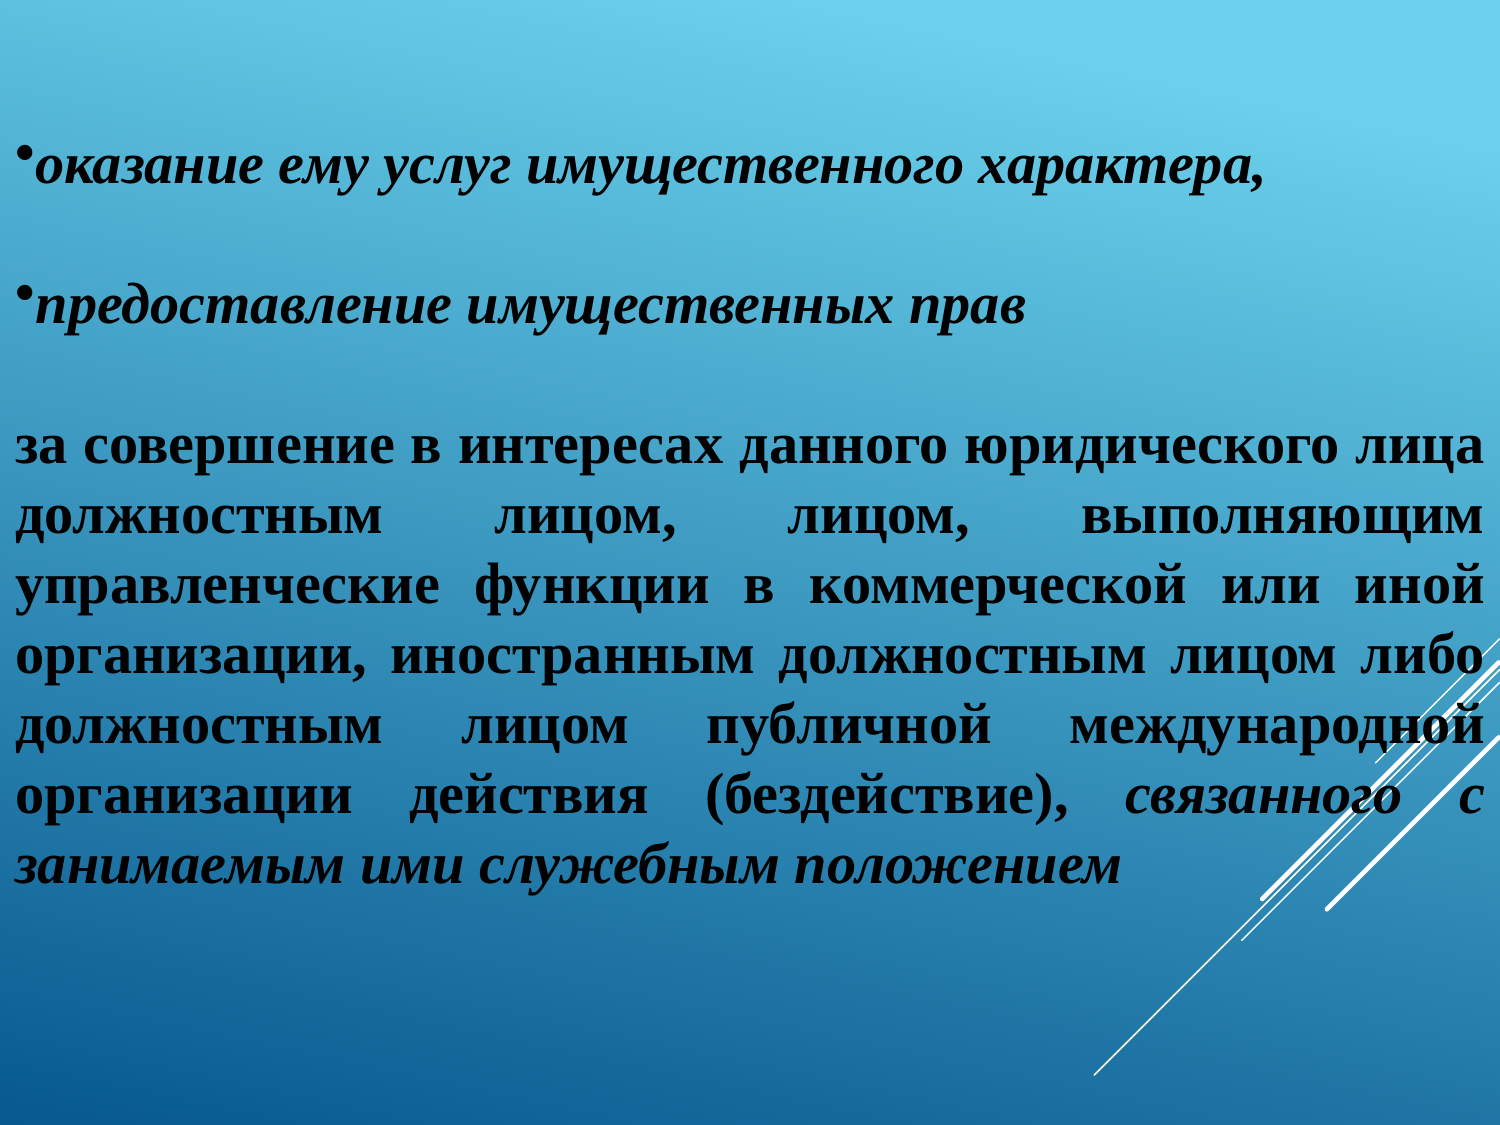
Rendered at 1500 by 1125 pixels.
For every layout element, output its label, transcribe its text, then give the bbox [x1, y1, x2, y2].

text_box оказание ему услуг имущественного характера, предоставление имущественных прав за совершение в интересах данного юридического лица должностным лицом, лицом, выполняющим управленческие функции в коммерческой или иной организации, иностранным должностным лицом либо должностным лицом публичной международной организации действия (бездействие), связанного с занимаемым ими служебным положением [0, 117, 1500, 903]
